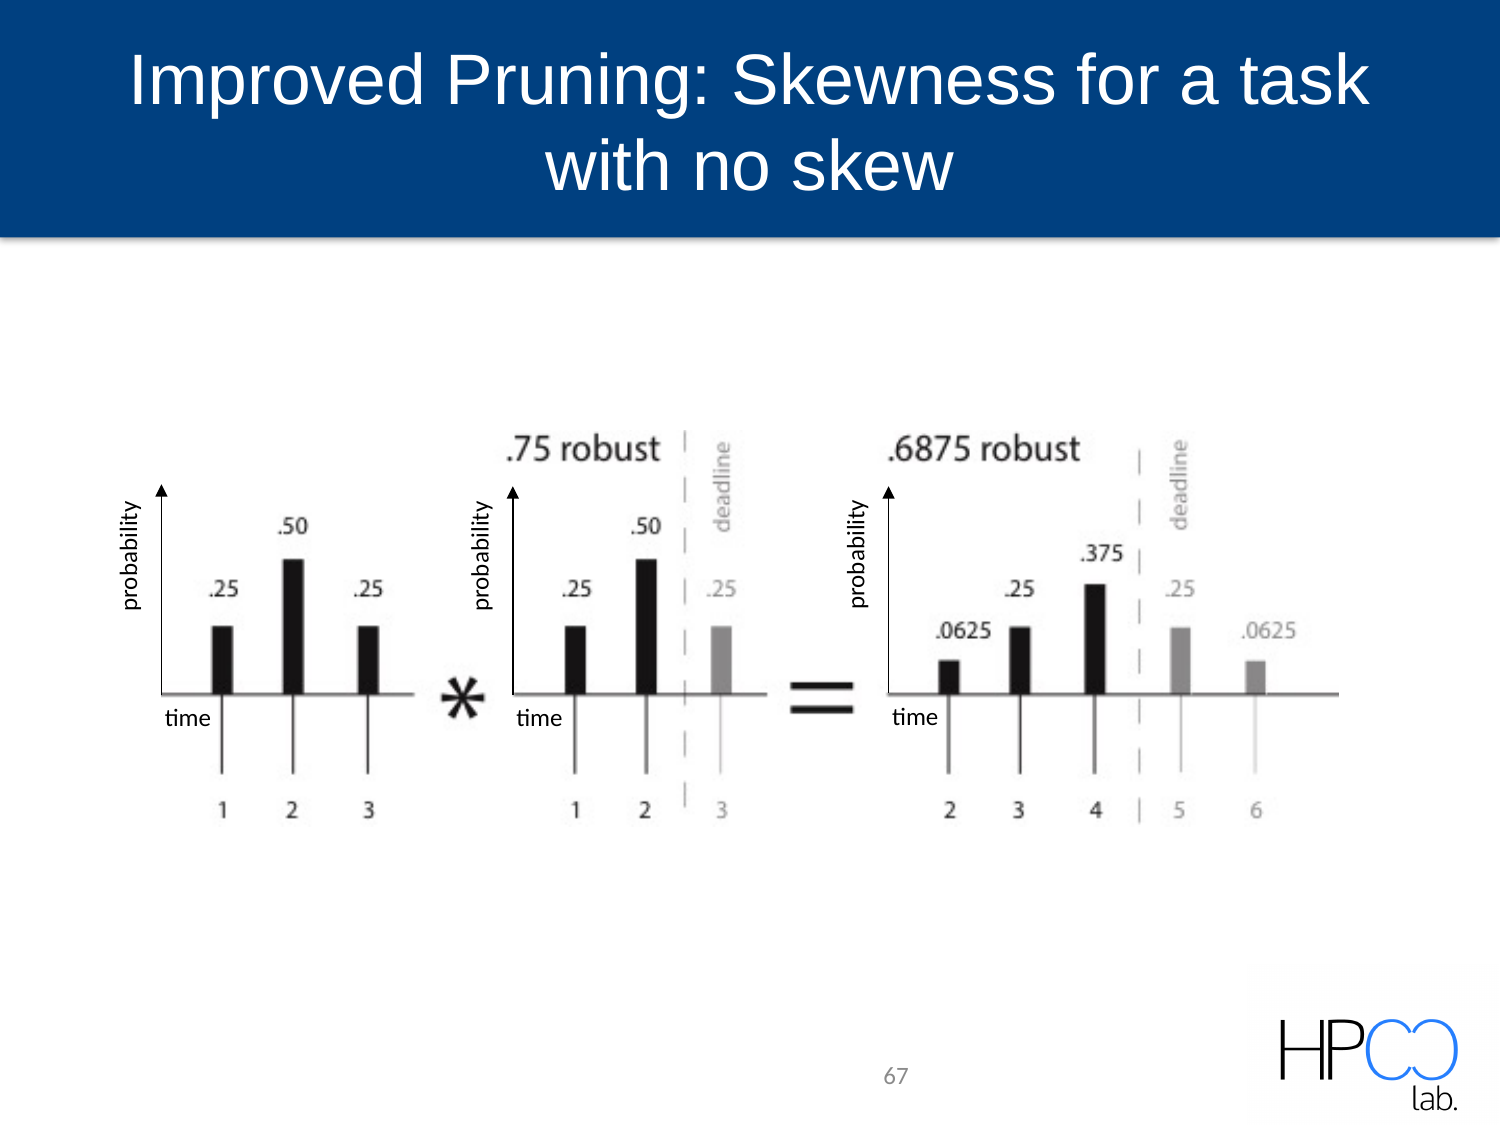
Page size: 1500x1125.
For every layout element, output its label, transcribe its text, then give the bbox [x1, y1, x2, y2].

title Improved Pruning: Skewness for a task with no skew [75, 24, 1425, 213]
picture [161, 430, 1339, 827]
text_box probability [104, 486, 150, 627]
text_box time [150, 694, 156, 740]
picture [1247, 964, 1499, 1125]
slide_number 67 [573, 1044, 924, 1105]
